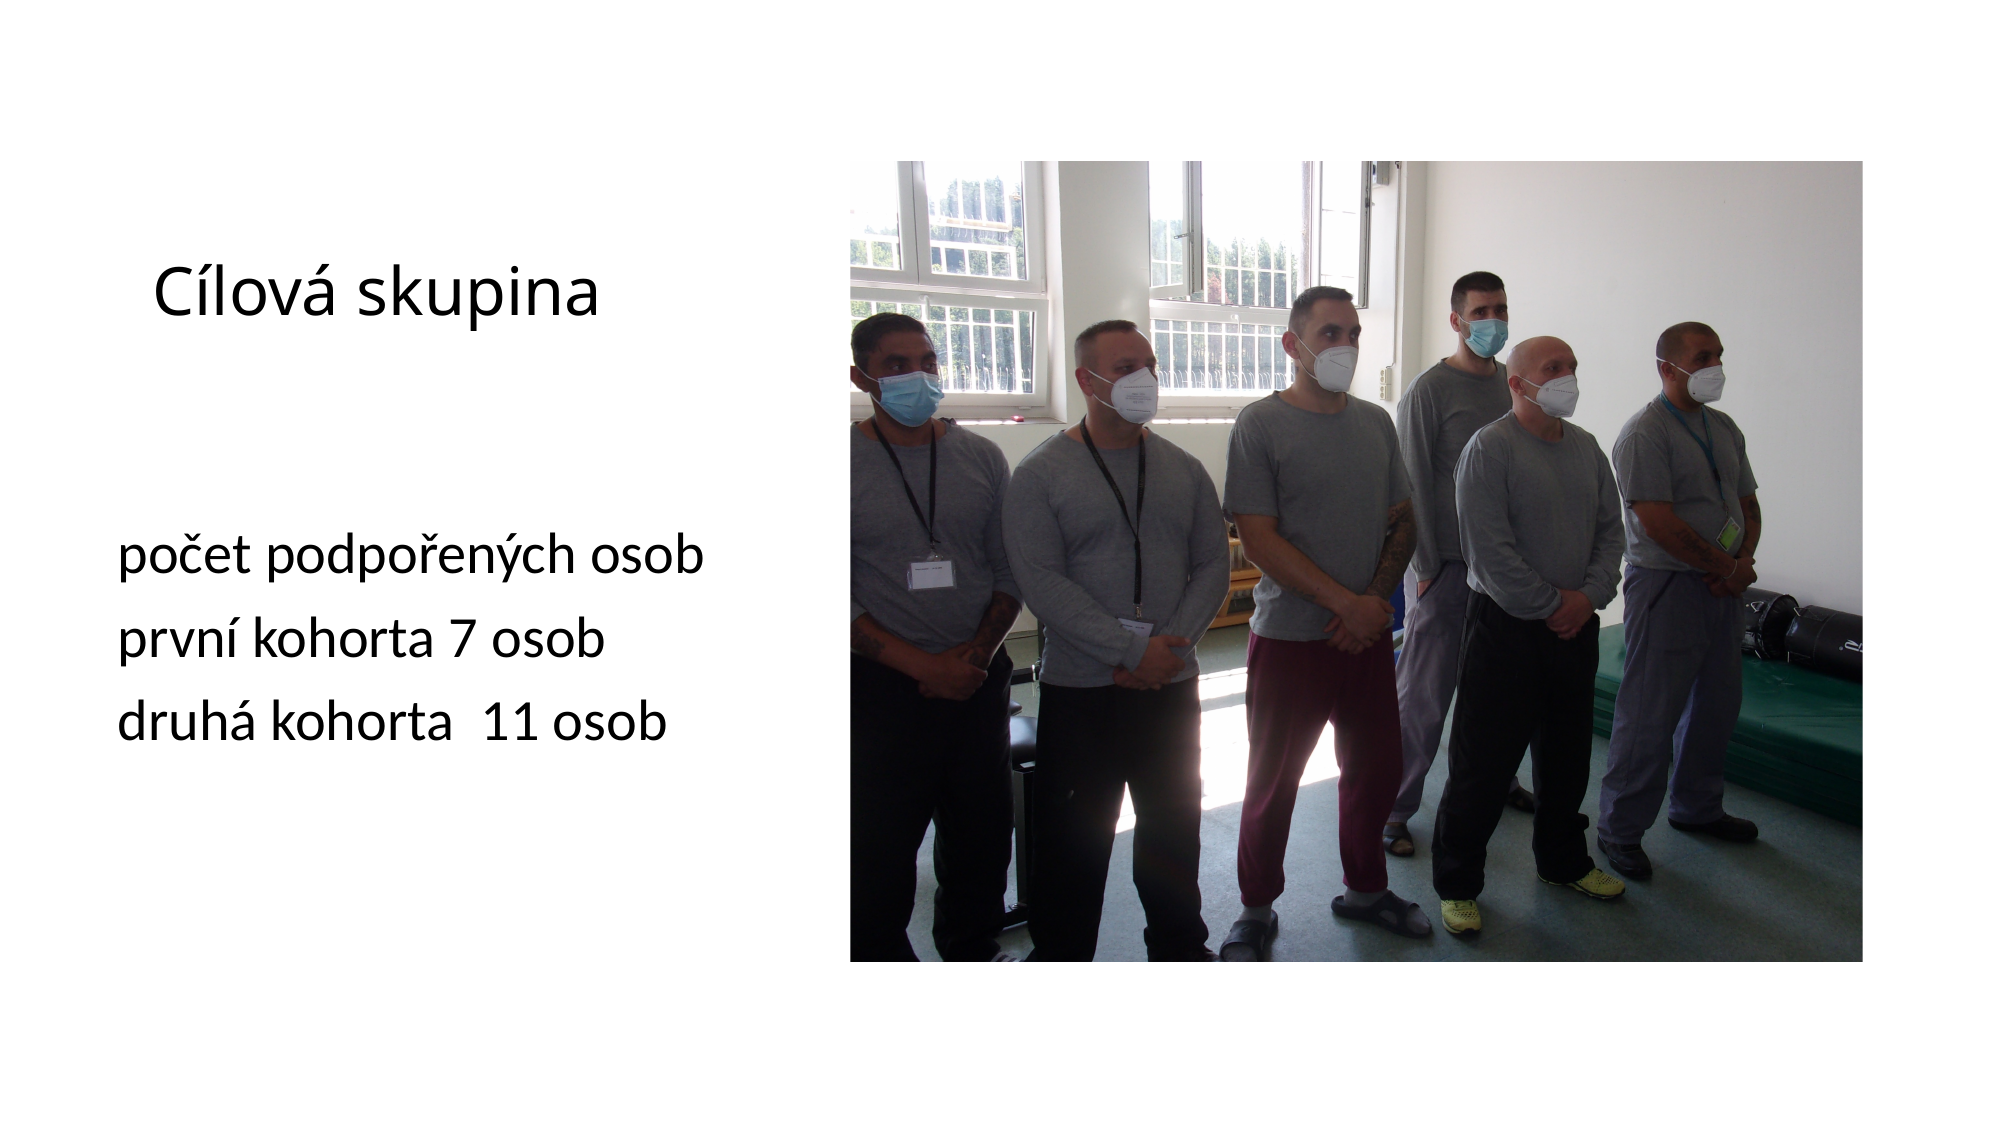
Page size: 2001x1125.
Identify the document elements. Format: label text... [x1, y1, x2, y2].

title Cílová skupina [137, 75, 783, 338]
picture [850, 161, 1863, 962]
list počet podpořených osob první kohorta 7 osob druhá kohorta 11 osob [102, 515, 748, 805]
